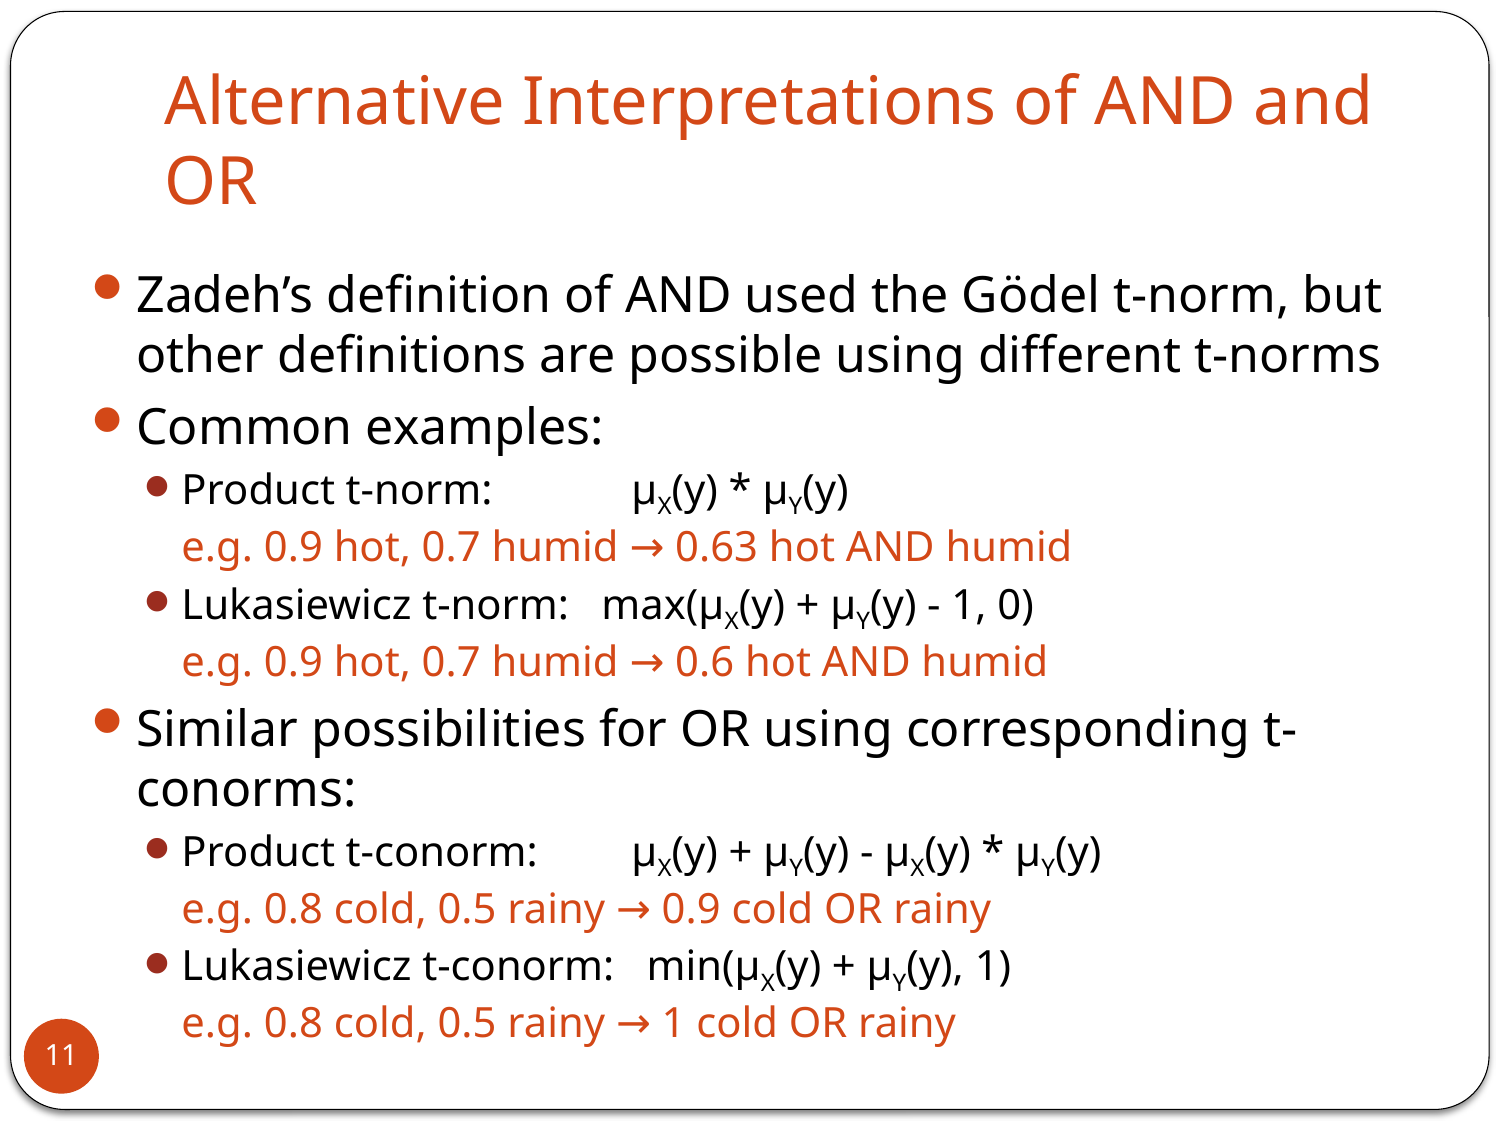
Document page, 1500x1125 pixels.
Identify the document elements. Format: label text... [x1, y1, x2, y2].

title Alternative Interpretations of AND and OR [150, 45, 1425, 233]
list Zadeh’s definition of AND used the Gödel t-norm, but other definitions are possible using different t-norms Common examples: Product t-norm: µX(y) * µY(y) e.g. 0.9 hot, 0.7 humid → 0.63 hot AND humid Lukasiewicz t-norm: max(µX(y) + µY(y) - 1, 0) e.g. 0.9 hot, 0.7 humid → 0.6 hot AND humid Similar possibilities for OR using corresponding t-conorms: Product t-conorm: µX(y) + µY(y) - µX(y) * µY(y) e.g. 0.8 cold, 0.5 rainy → 0.9 cold OR rainy Lukasiewicz t-conorm: min(µX(y) + µY(y), 1) e.g. 0.8 cold, 0.5 rainy → 1 cold OR rainy [76, 255, 1427, 1125]
slide_number 11 [23, 1018, 76, 1094]
